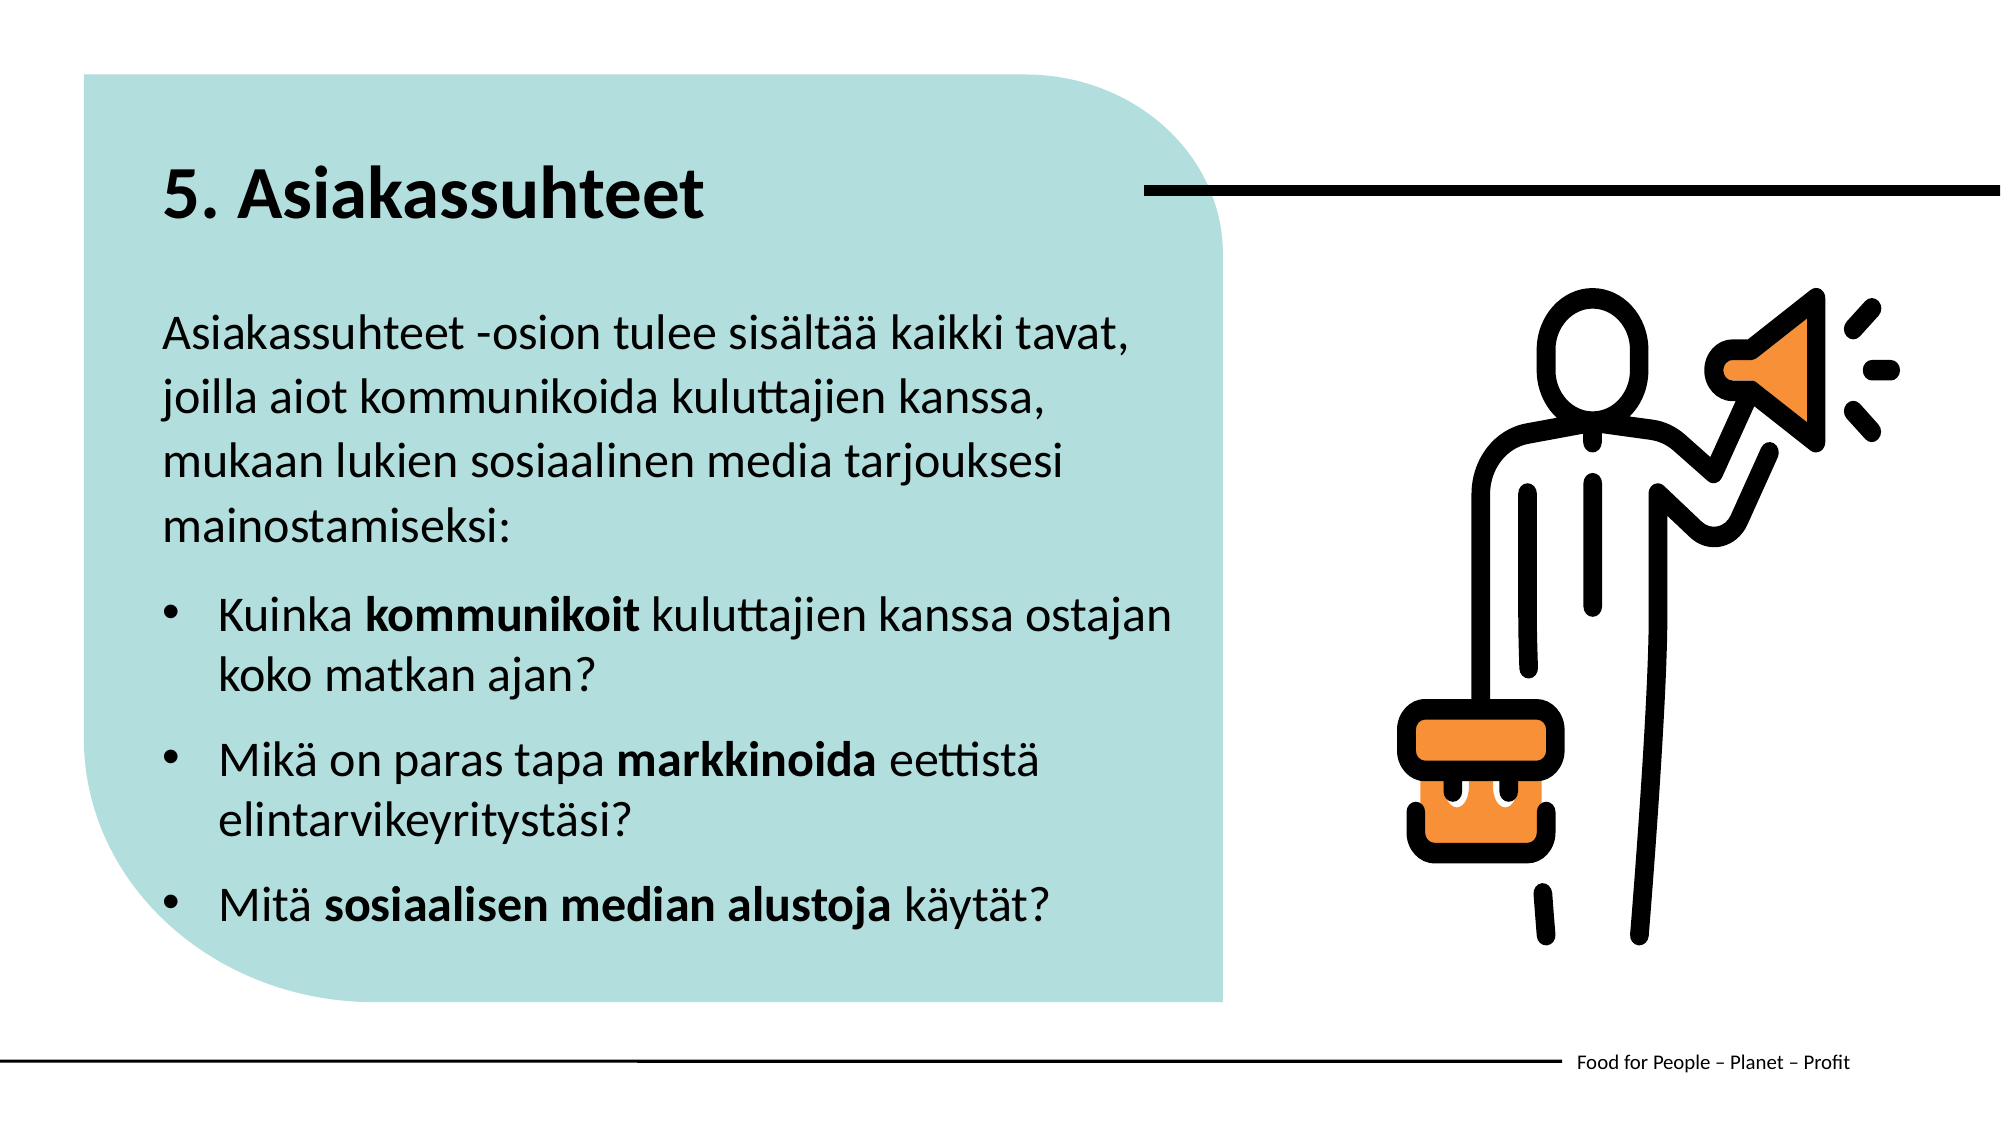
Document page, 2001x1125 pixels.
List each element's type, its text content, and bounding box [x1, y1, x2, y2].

list 5. Asiakassuhteet [147, 146, 1118, 309]
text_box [1396, 287, 1900, 946]
list Asiakassuhteet -osion tulee sisältää kaikki tavat, joilla aiot kommunikoida kuluttajien kanssa, mukaan lukien sosiaalinen media tarjouksesi mainostamiseksi: Kuinka kommunikoit kuluttajien kanssa ostajan koko matkan ajan? Mikä on paras tapa markkinoida eettistä elintarvikeyritystäsi? Mitä sosiaalisen median alustoja käytät? [147, 287, 1212, 979]
